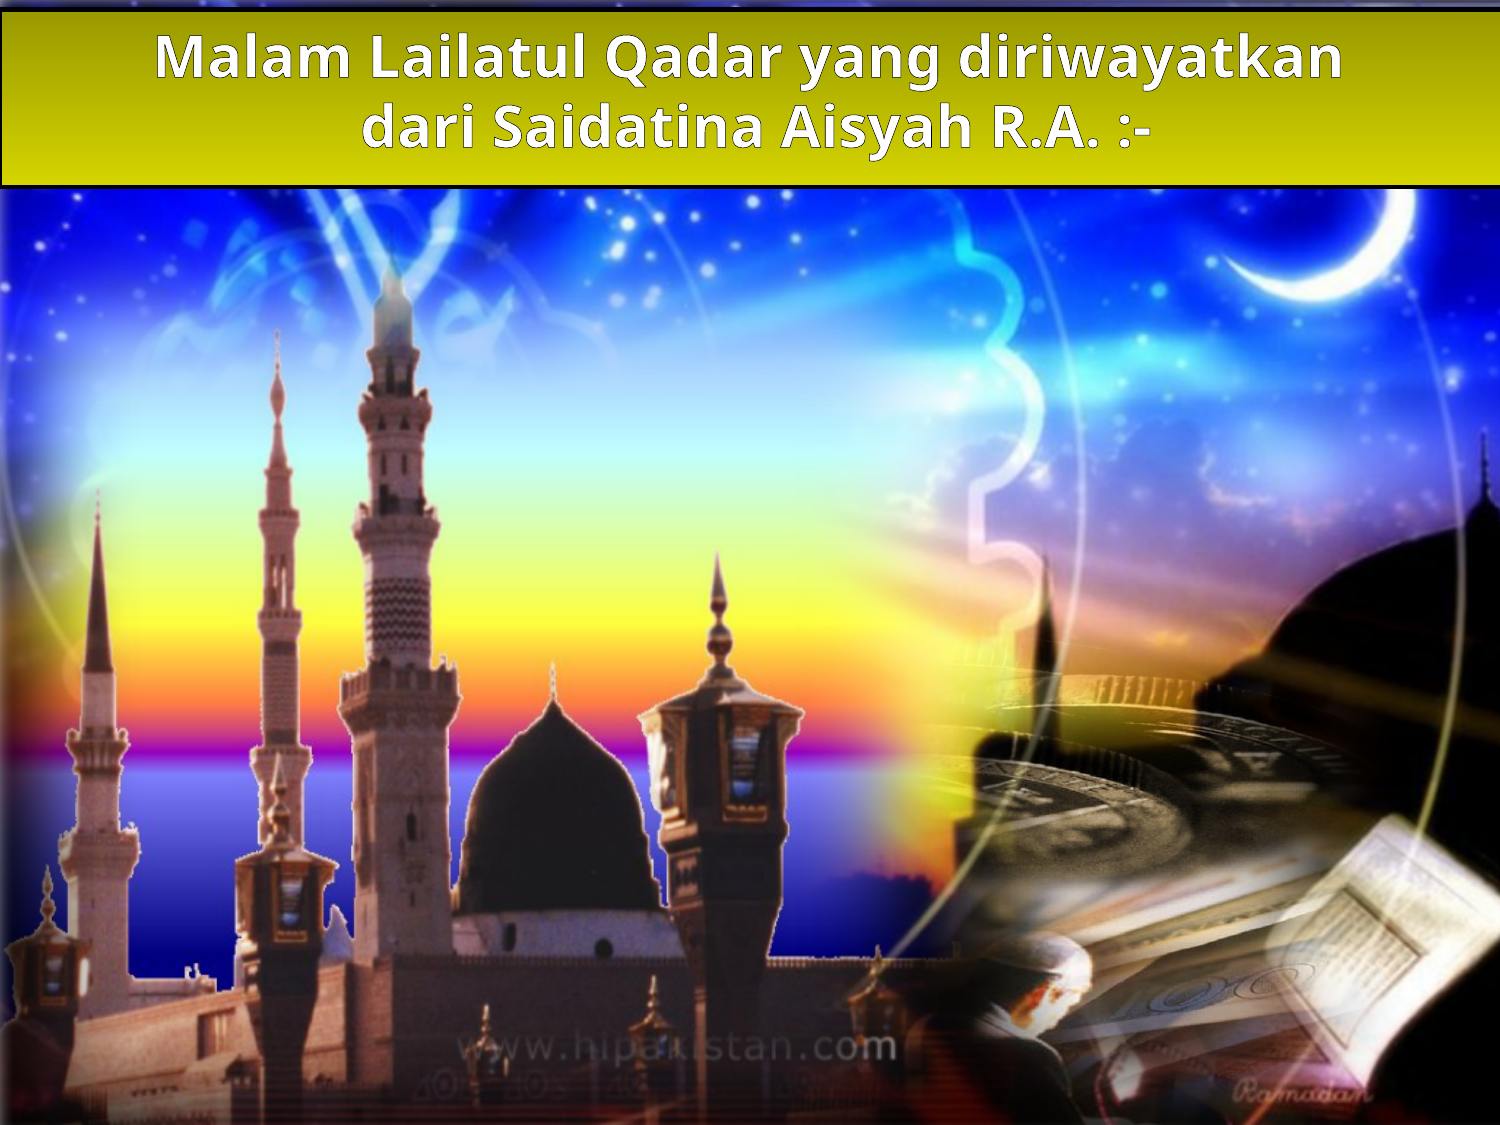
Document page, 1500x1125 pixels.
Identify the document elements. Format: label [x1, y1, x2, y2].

text_box [0, 0, 1500, 1125]
